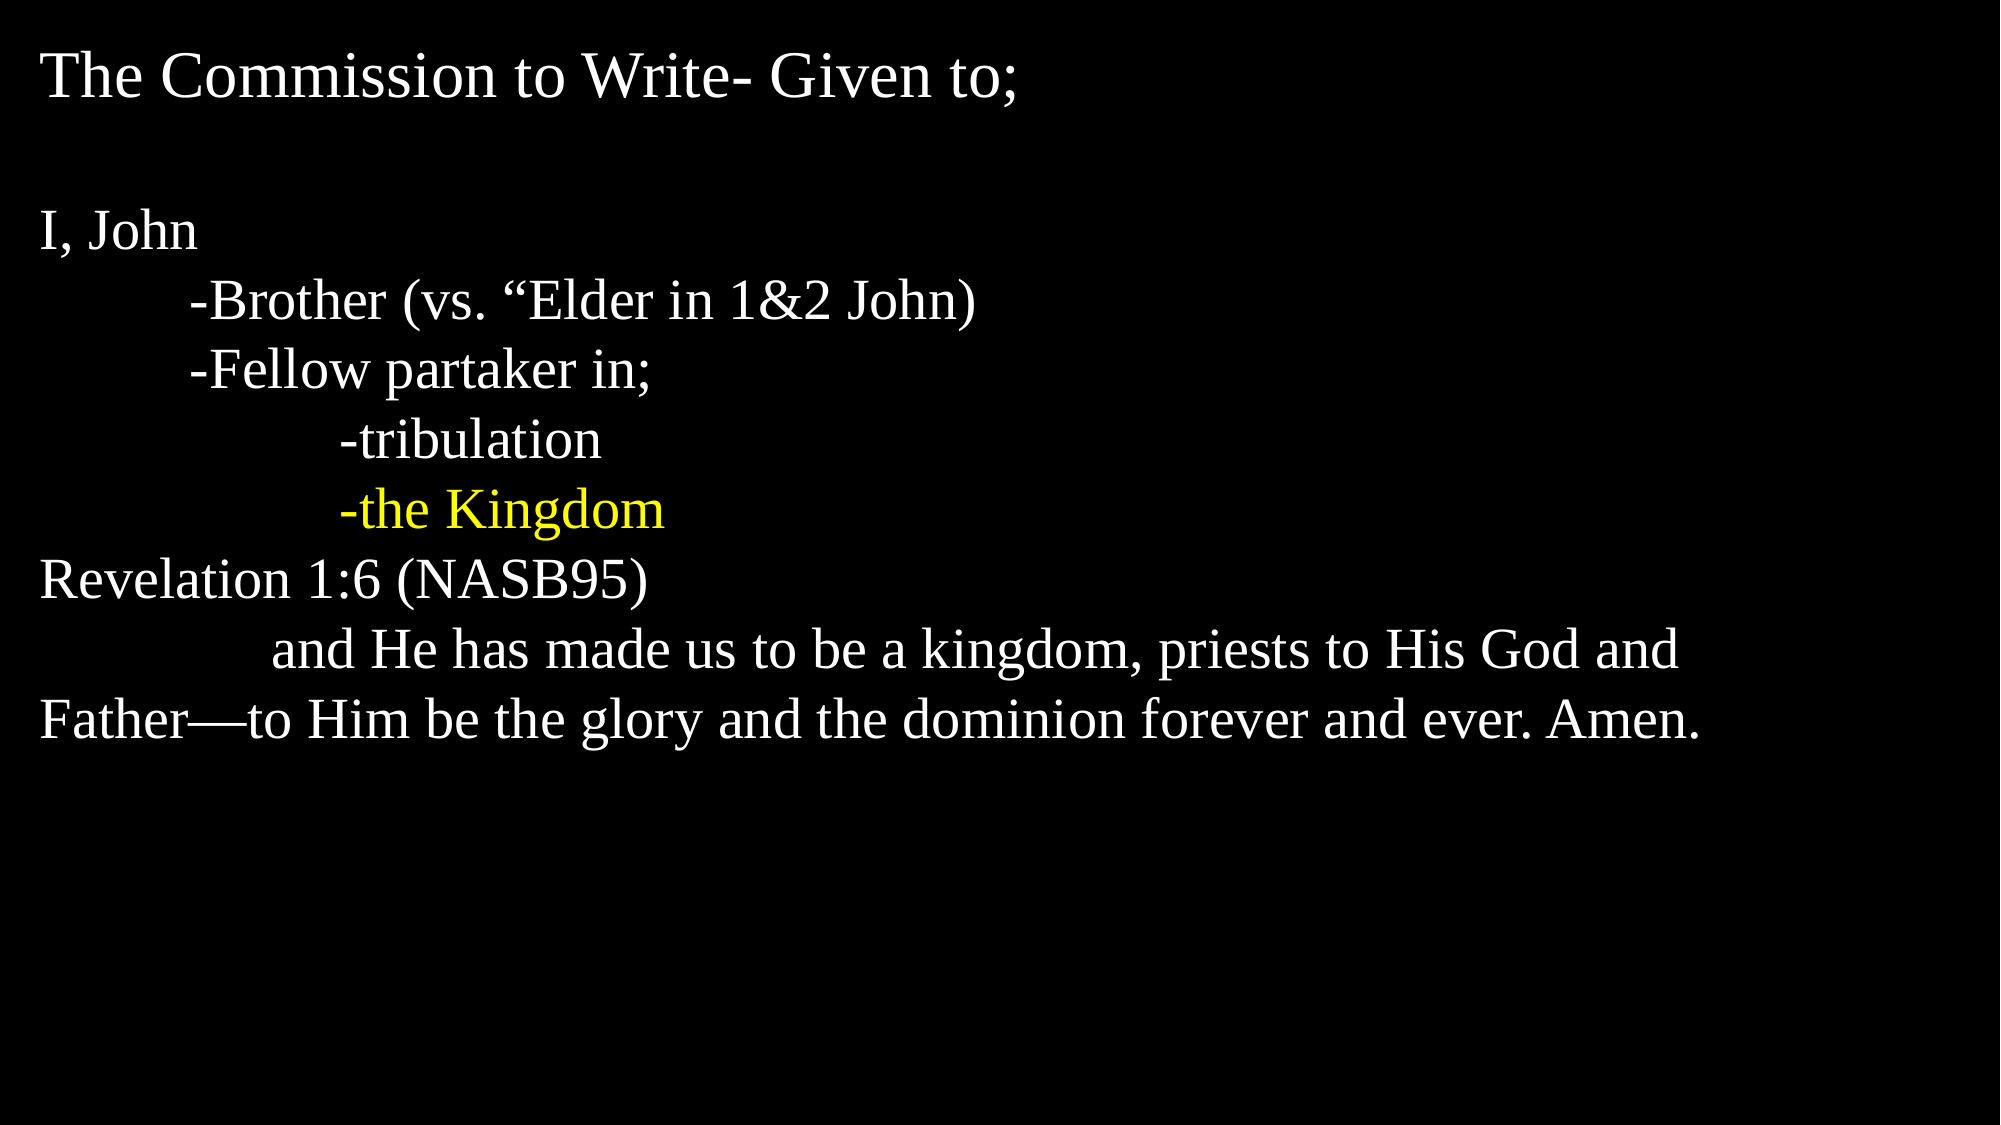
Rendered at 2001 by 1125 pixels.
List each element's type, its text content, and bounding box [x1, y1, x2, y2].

title The Commission to Write- Given to; I, John -Brother (vs. “Elder in 1&2 John) -Fellow partaker in; -tribulation -the Kingdom Revelation 1:6 (NASB95) and He has made us to be a kingdom, priests to His God and Father—to Him be the glory and the dominion forever and ever. Amen. [24, 23, 1793, 1017]
